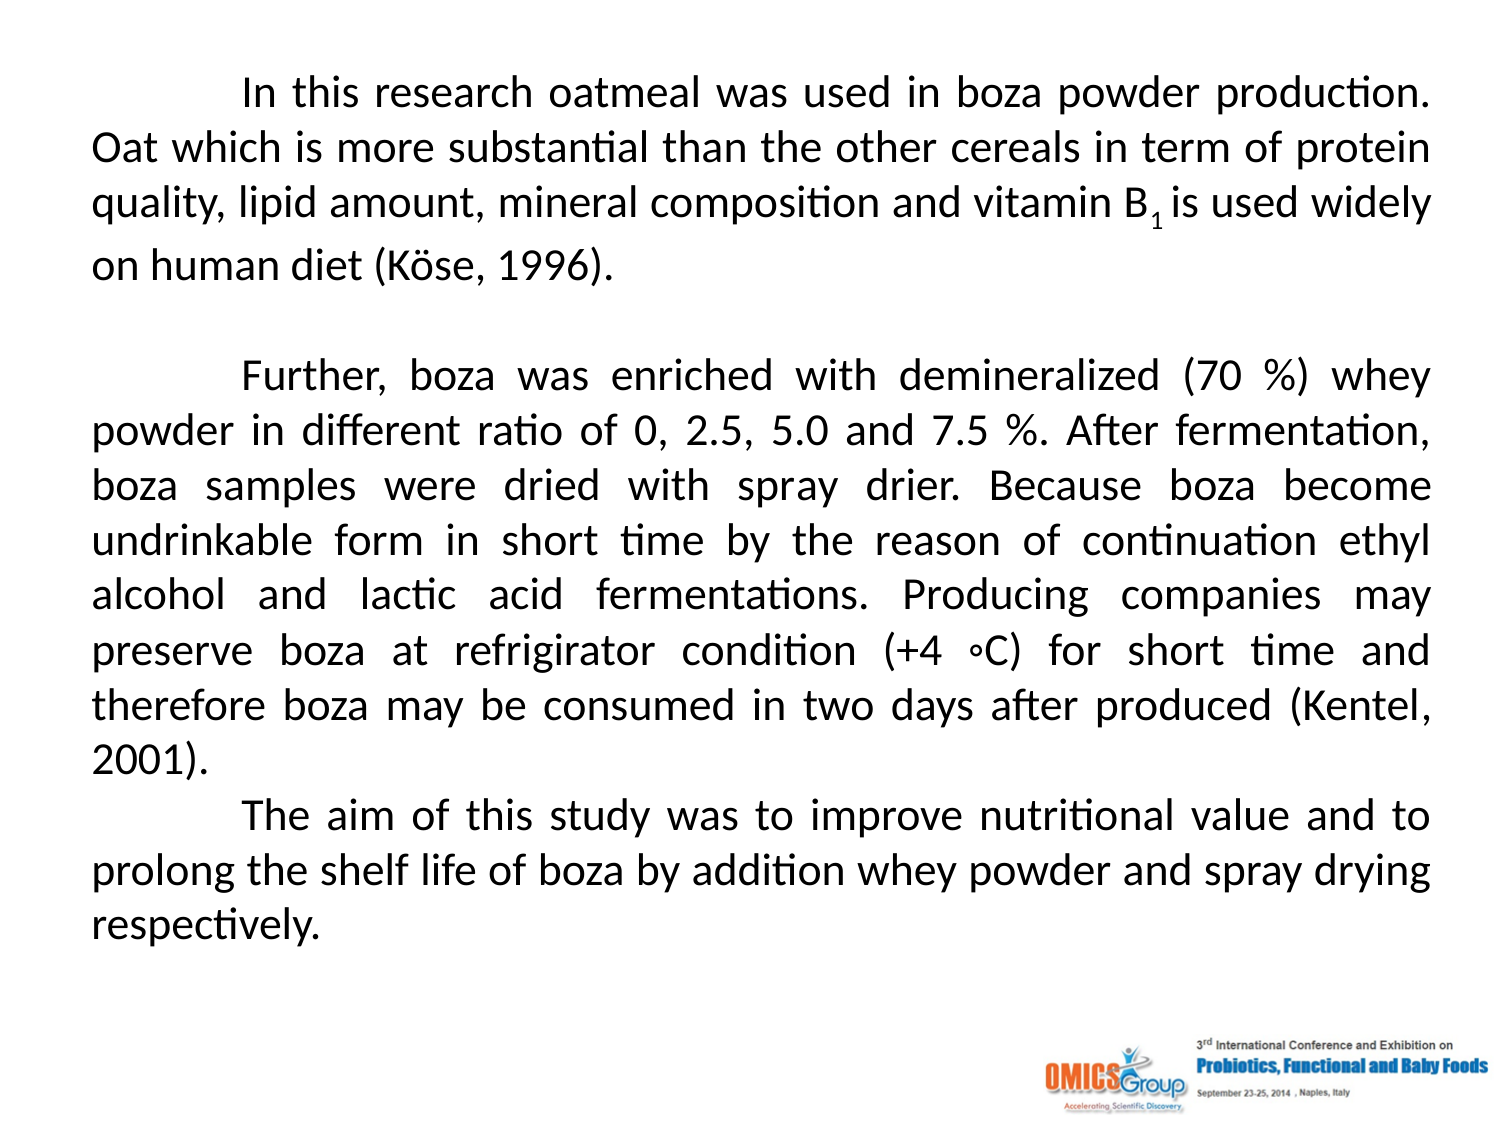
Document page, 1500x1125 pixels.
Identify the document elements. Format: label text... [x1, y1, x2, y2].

text_box In this research oatmeal was used in boza powder production. Oat which is more substantial than the other cereals in term of protein quality, lipid amount, mineral composition and vitamin B1 is used widely on human diet (Köse, 1996). Further, boza was enriched with demineralized (70 %) whey powder in different ratio of 0, 2.5, 5.0 and 7.5 %. After fermentation, boza samples were dried with spray drier. Because boza become undrinkable form in short time by the reason of continuation ethyl alcohol and lactic acid fermentations. Producing companies may preserve boza at refrigirator condition (+4 ◦C) for short time and therefore boza may be consumed in two days after produced (Kentel, 2001). The aim of this study was to improve nutritional value and to prolong the shelf life of boza by addition whey powder and spray drying respectively. [76, 54, 1447, 957]
picture [1042, 1034, 1495, 1123]
